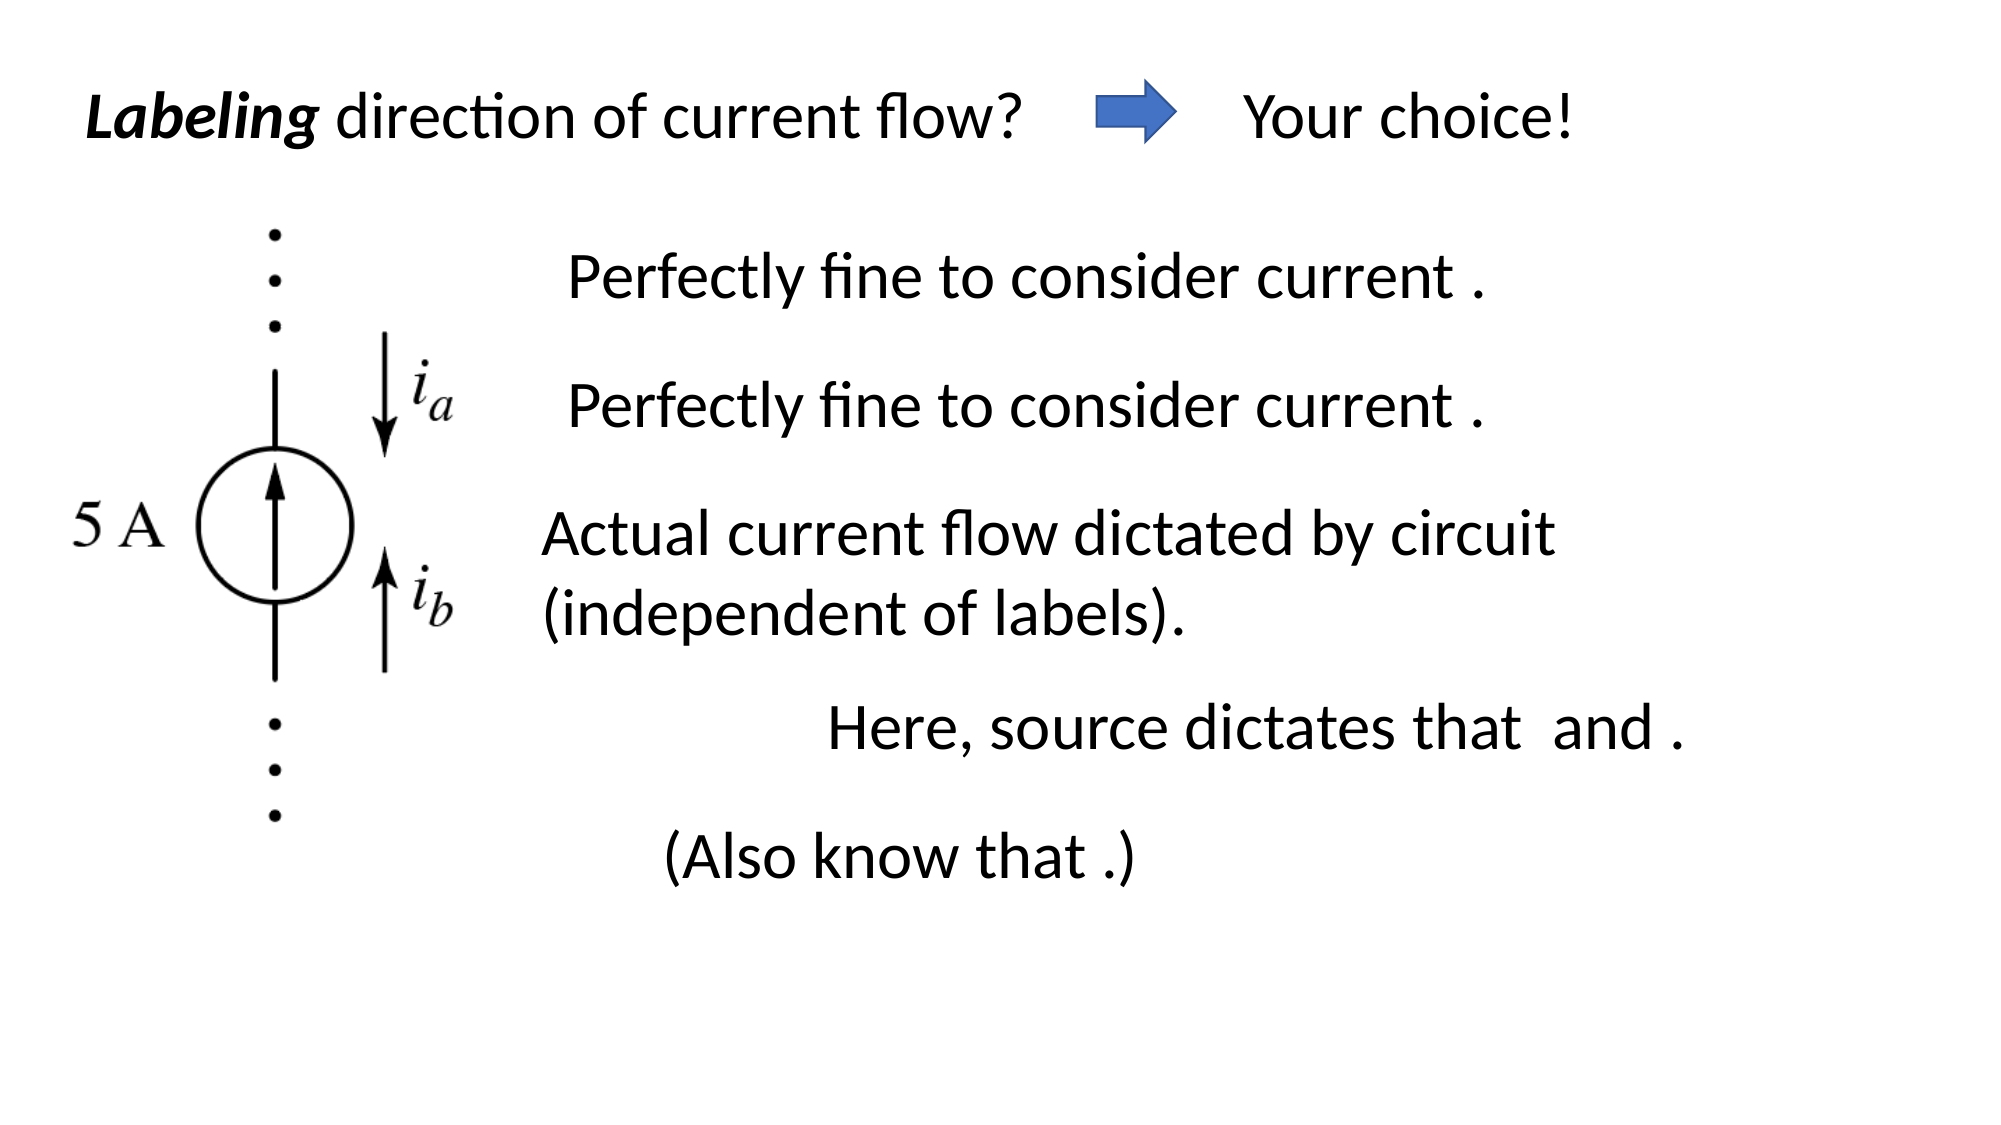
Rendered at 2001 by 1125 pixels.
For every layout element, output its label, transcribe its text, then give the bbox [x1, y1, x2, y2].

text_box Labeling direction of current flow? [70, 64, 1041, 160]
text_box Actual current flow dictated by circuit (independent of labels). [526, 481, 1587, 657]
text_box Your choice! [1228, 64, 1592, 160]
picture [70, 224, 461, 825]
text_box [1095, 78, 1178, 145]
